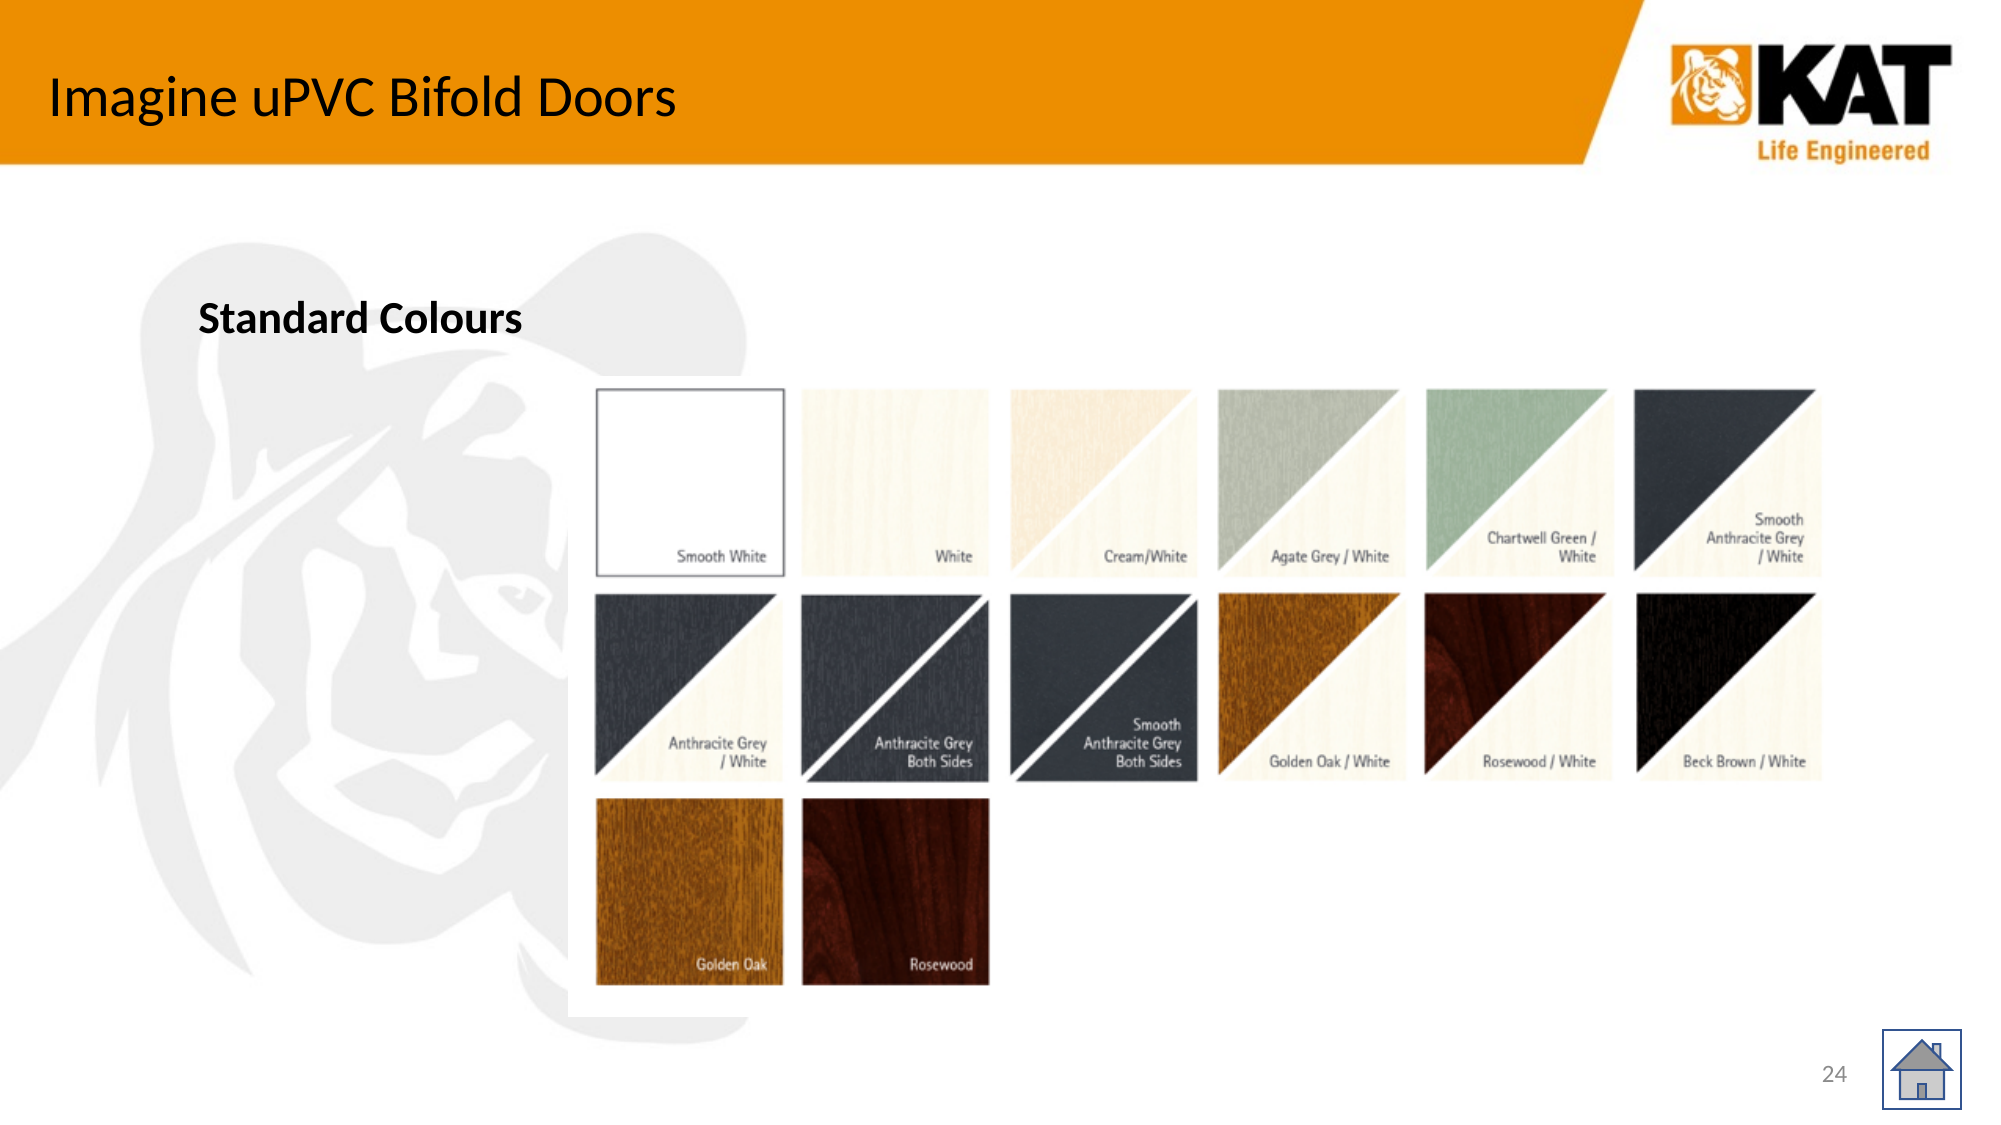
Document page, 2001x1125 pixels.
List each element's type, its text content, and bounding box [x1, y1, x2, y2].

text_box Standard Colours [183, 280, 538, 350]
text_box Imagine uPVC Bifold Doors [34, 50, 693, 136]
picture [0, 0, 2001, 1125]
slide_number 24 [1412, 1042, 1863, 1103]
text_box [1882, 1029, 1962, 1110]
